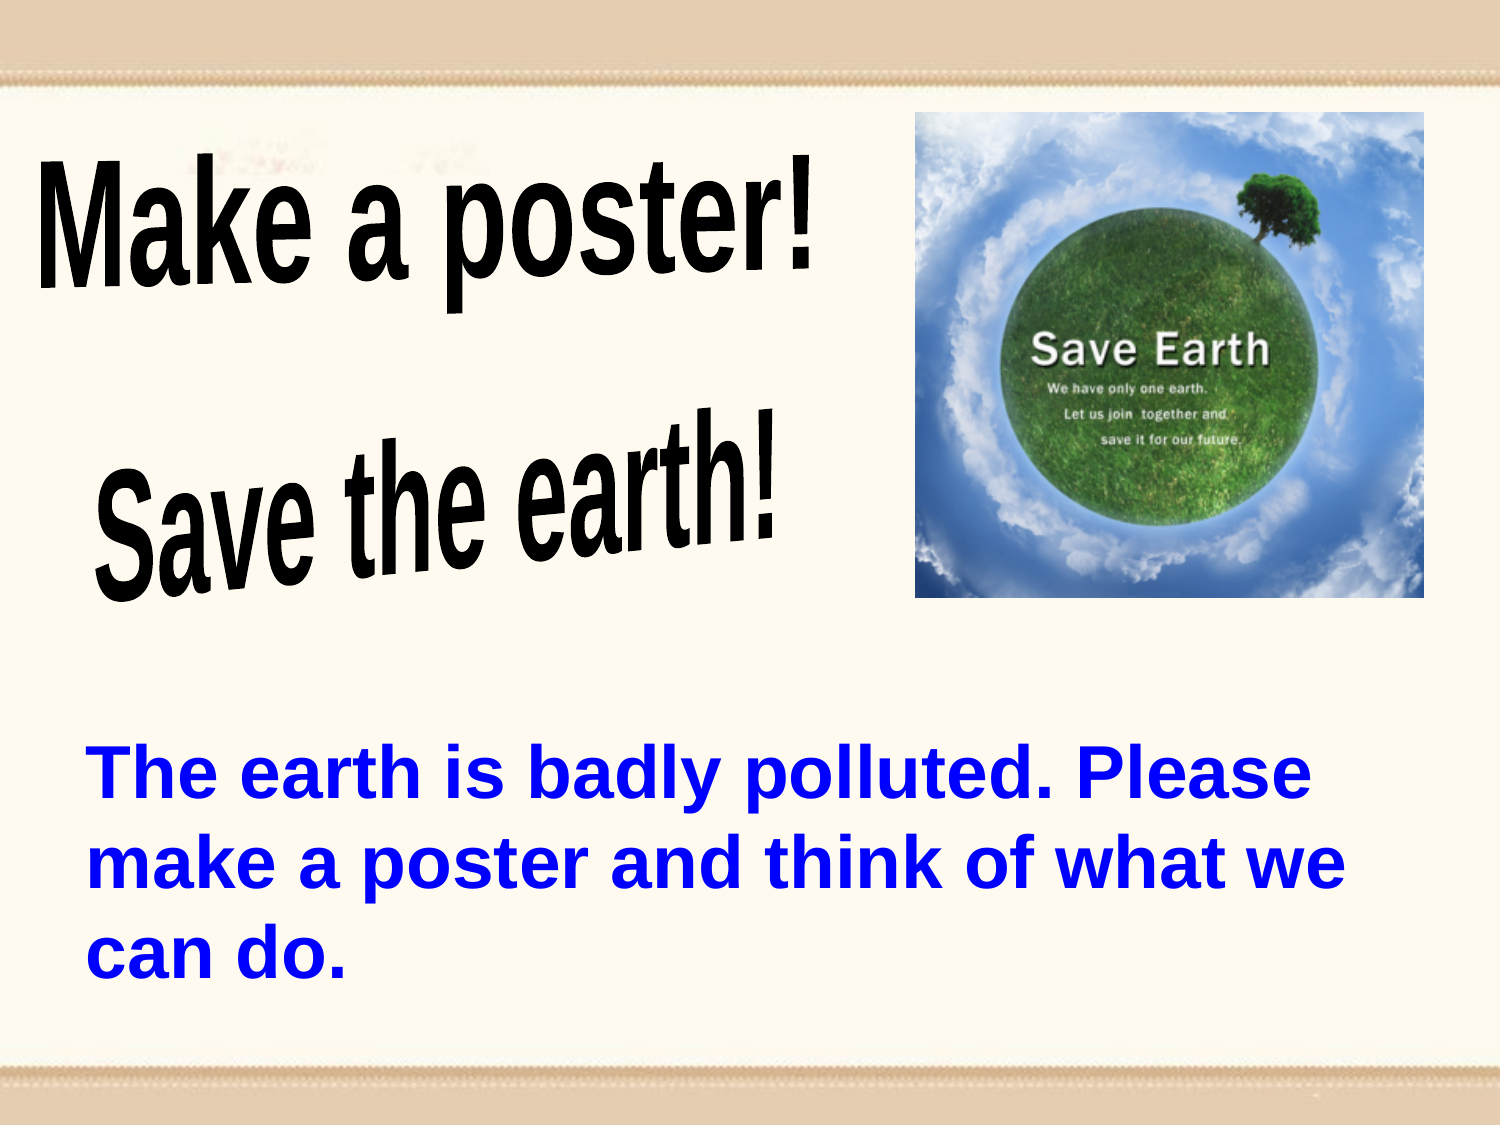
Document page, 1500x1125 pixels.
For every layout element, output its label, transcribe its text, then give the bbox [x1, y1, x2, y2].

text_box The earth is badly polluted. Please make a poster and think of what we can do. [70, 716, 1483, 1002]
picture [0, 0, 1500, 1125]
